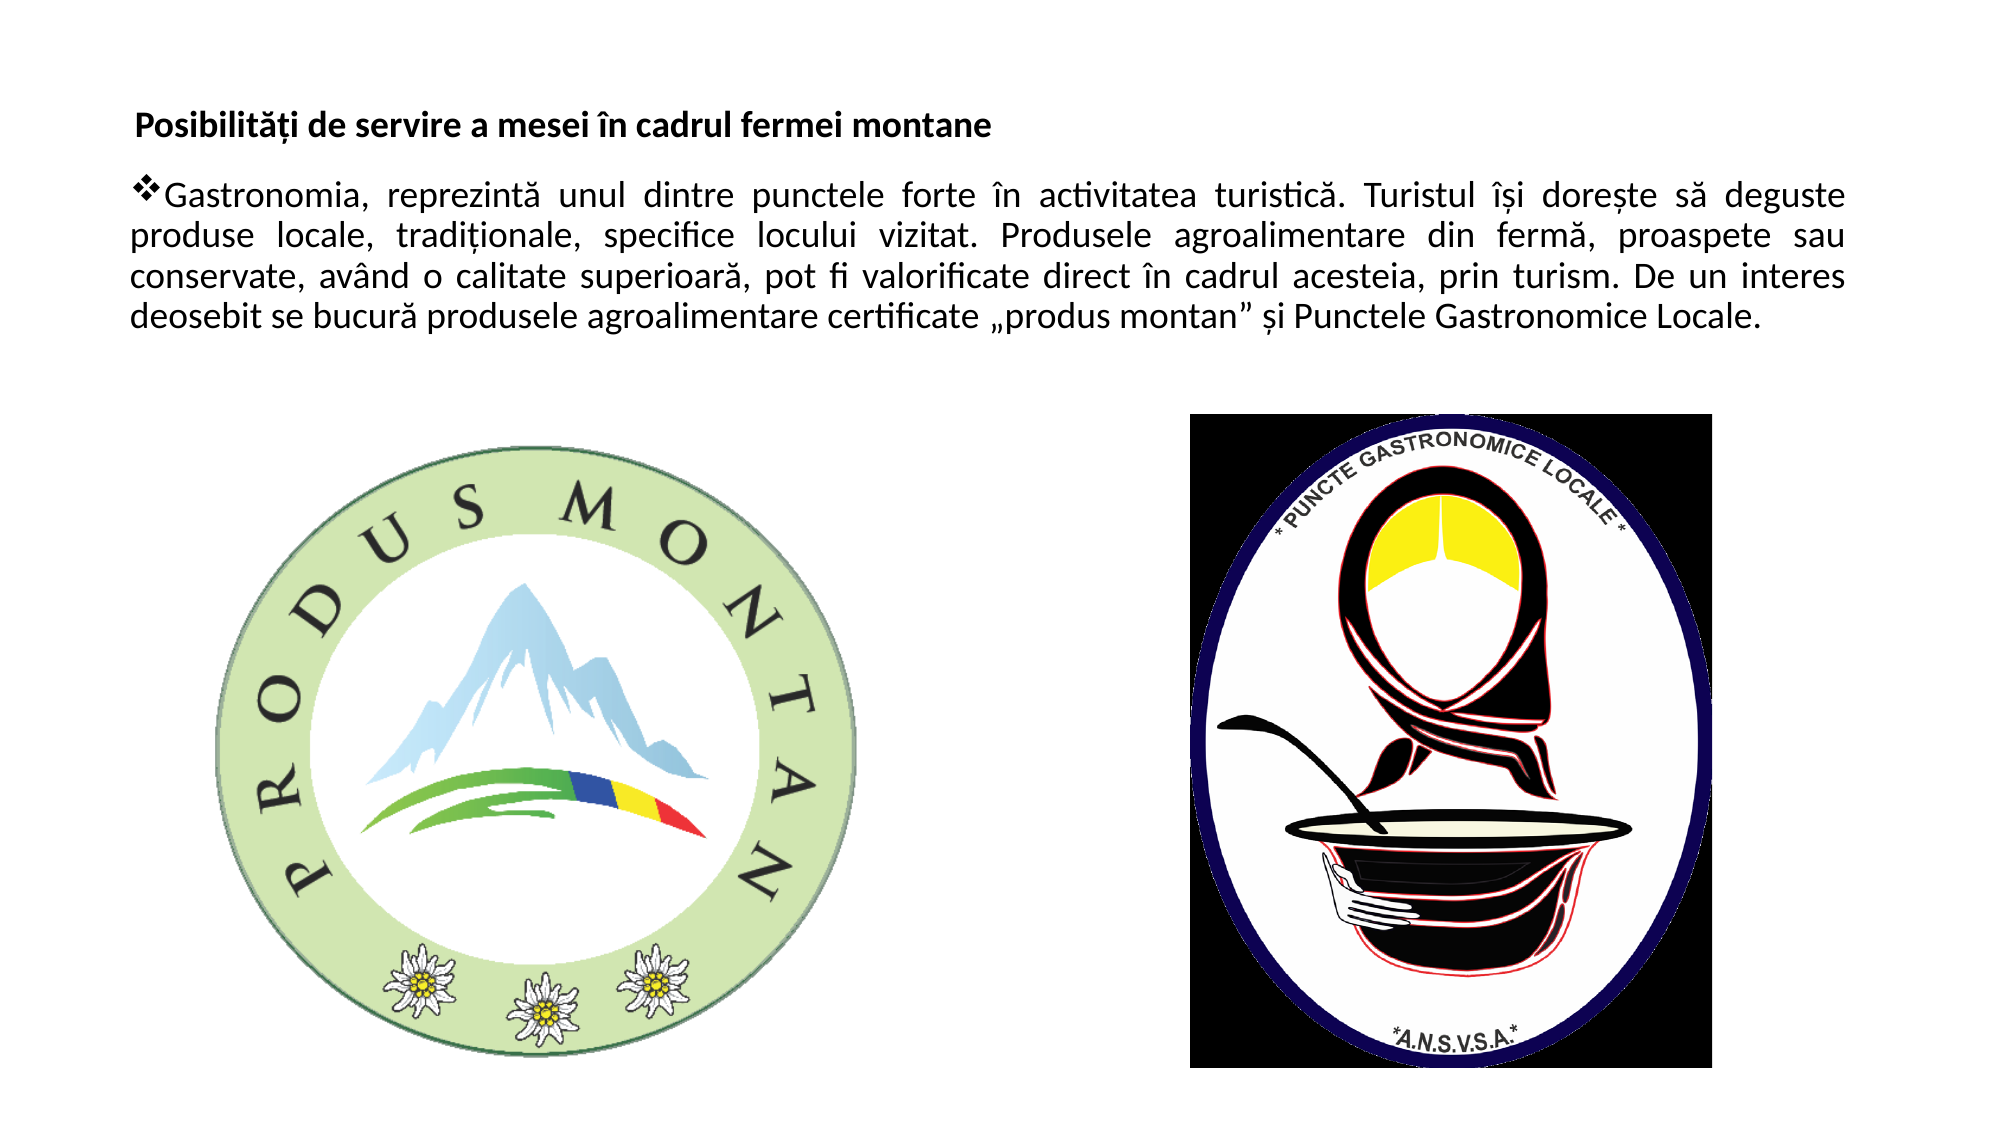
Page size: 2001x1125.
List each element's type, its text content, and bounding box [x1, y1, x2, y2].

list Gastronomia, reprezintă unul dintre punctele forte în activitatea turistică. Turistul își dorește să deguste produse locale, tradiționale, specifice locului vizitat. Produsele agroalimentare din fermă, proaspete sau conservate, având o calitate superioară, pot fi valorificate direct în cadrul acesteia, prin turism. De un interes deosebit se bucură produsele agroalimentare certificate „produs montan” și Punctele Gastronomice Locale. [114, 167, 1863, 360]
picture [1189, 414, 1713, 1068]
picture [41, 384, 1050, 1107]
text_box Posibilități de servire a mesei în cadrul fermei montane [120, 92, 1009, 153]
